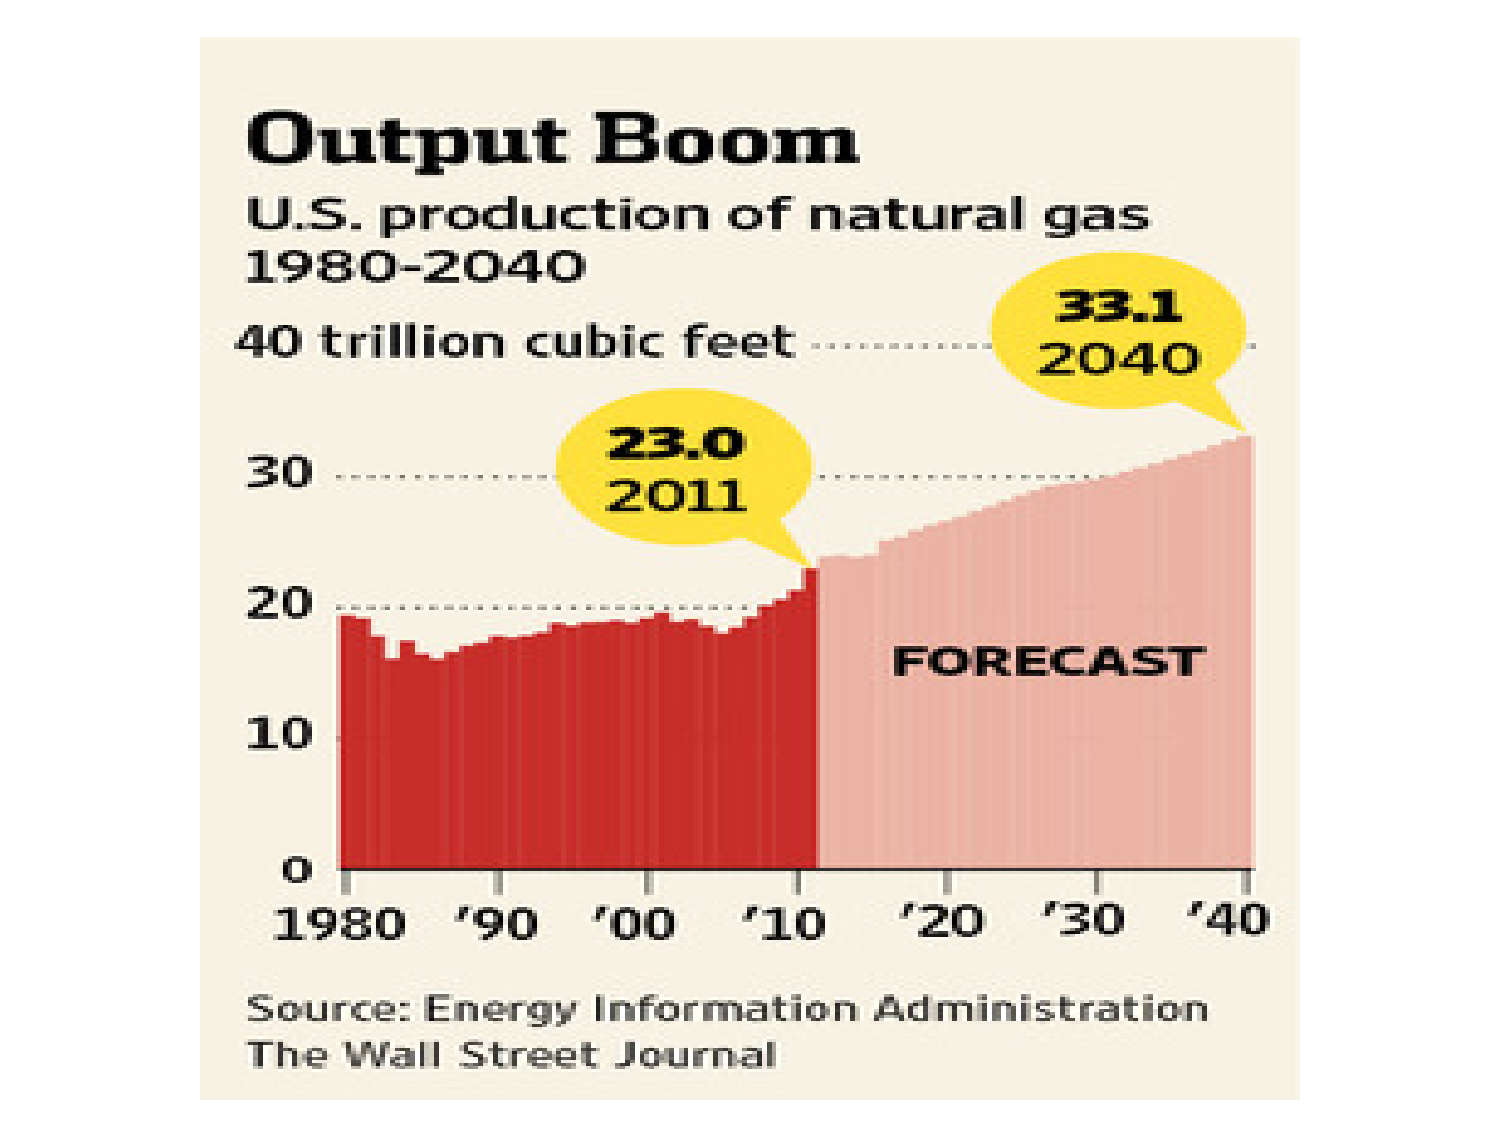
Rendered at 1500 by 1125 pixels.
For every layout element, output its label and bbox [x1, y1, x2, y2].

picture [199, 37, 1301, 1101]
